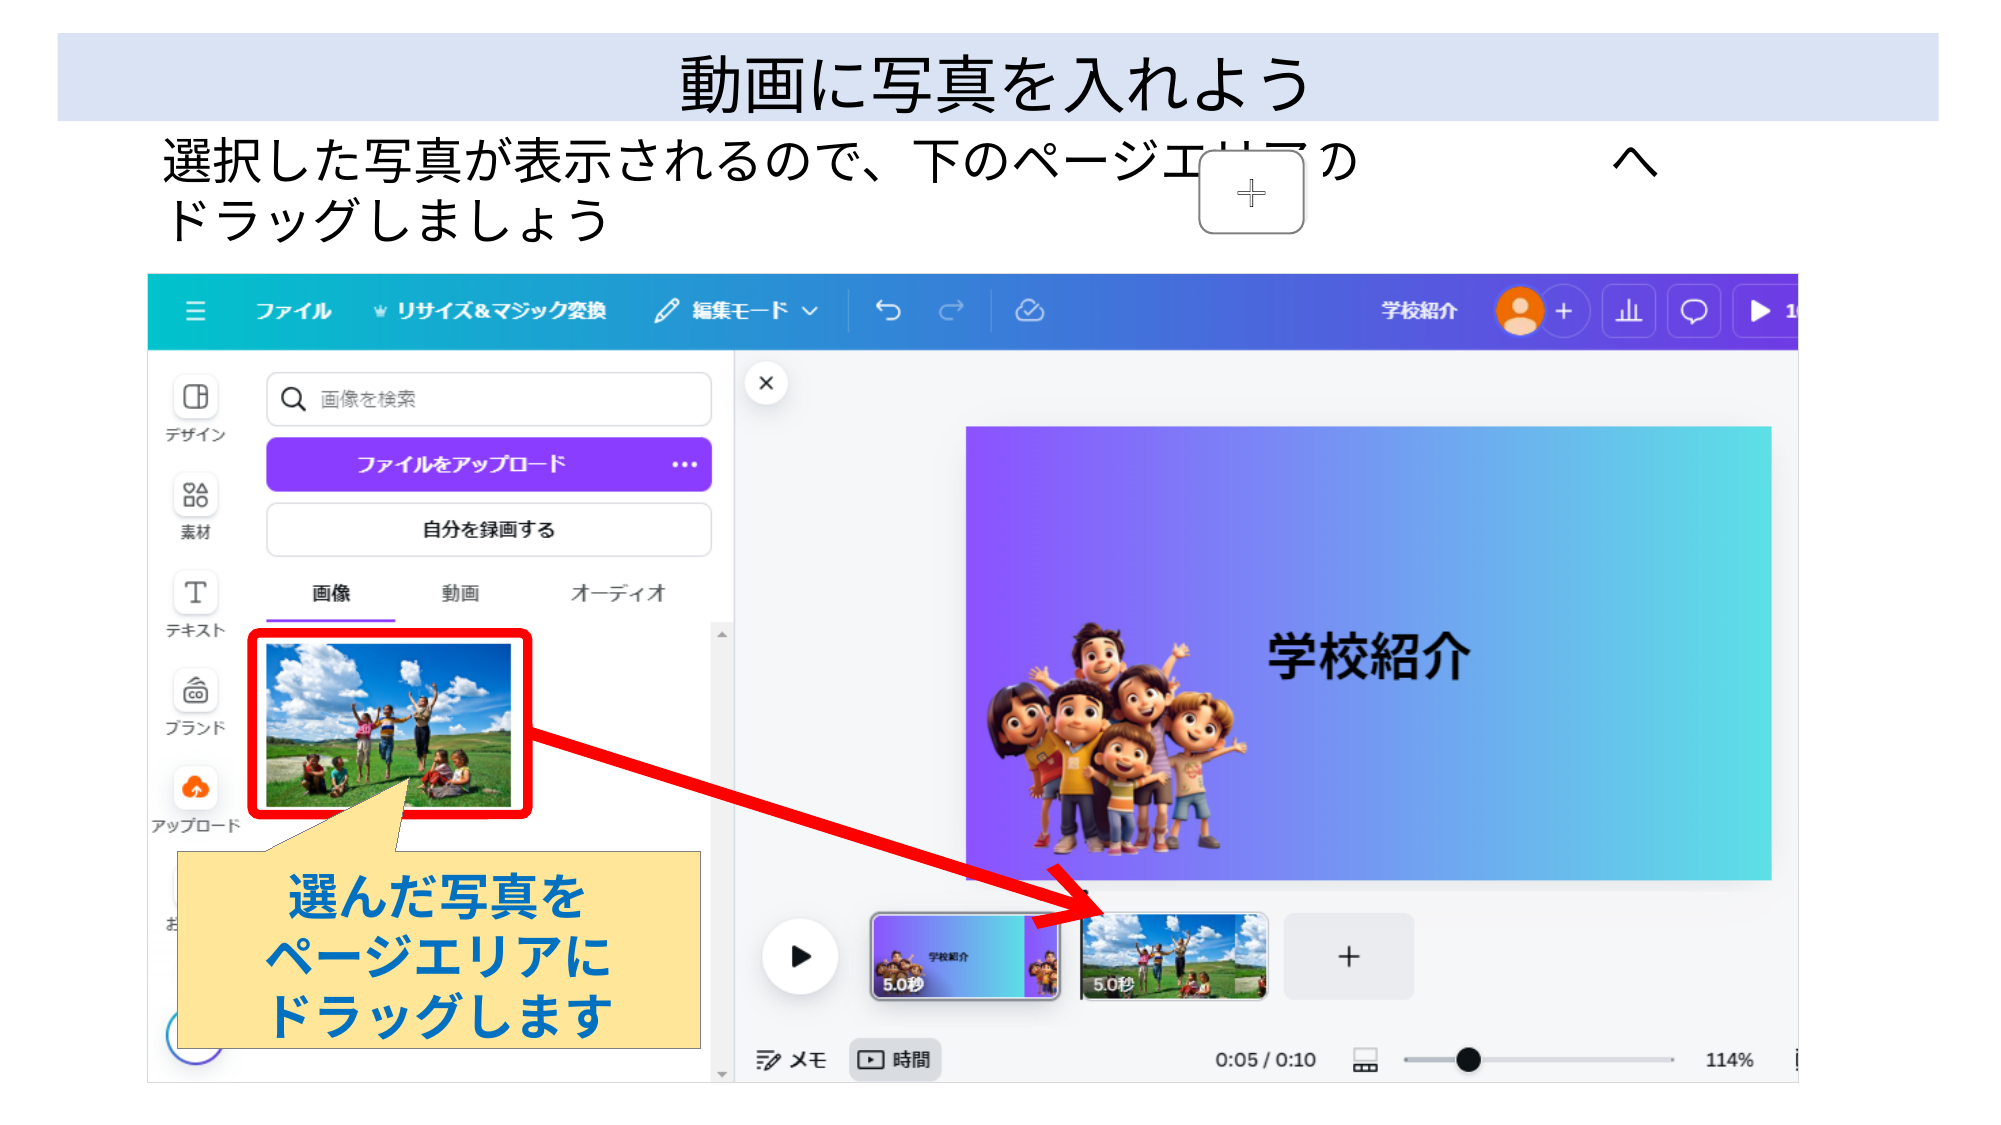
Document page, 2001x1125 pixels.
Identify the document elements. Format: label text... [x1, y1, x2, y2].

picture [1199, 150, 1323, 234]
text_box 動画に写真を入れよう [57, 33, 1939, 122]
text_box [527, 732, 1105, 914]
picture [147, 273, 1799, 1083]
text_box 選択した写真が表示されるので、下のページエリアの へドラッグしましょう [147, 122, 1723, 246]
